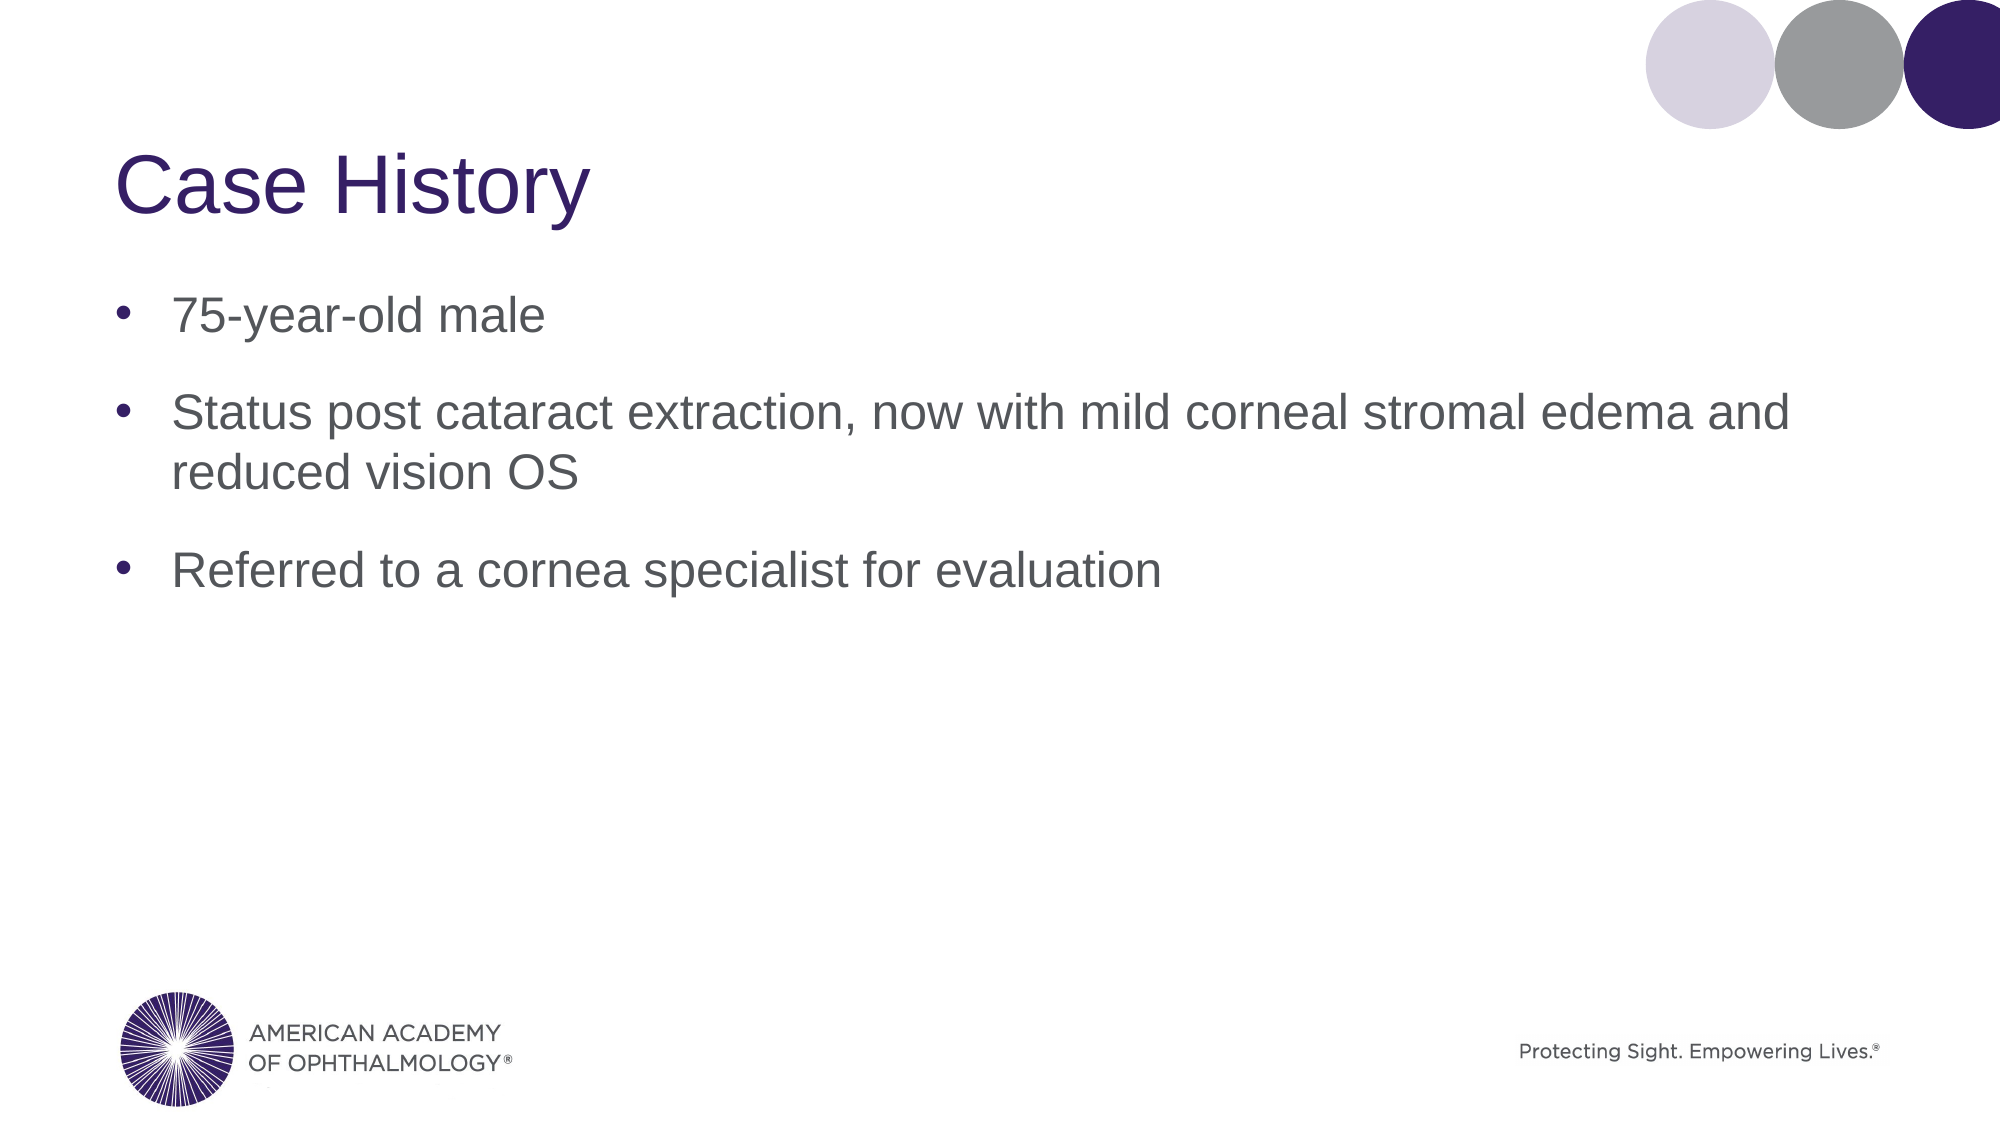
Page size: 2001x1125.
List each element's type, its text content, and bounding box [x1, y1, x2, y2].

picture [1515, 1034, 1890, 1066]
list 75-year-old male Status post cataract extraction, now with mild corneal stromal edema and reduced vision OS Referred to a cornea specialist for evaluation [99, 275, 1900, 950]
picture [108, 981, 531, 1113]
title Case History [99, 37, 1900, 238]
